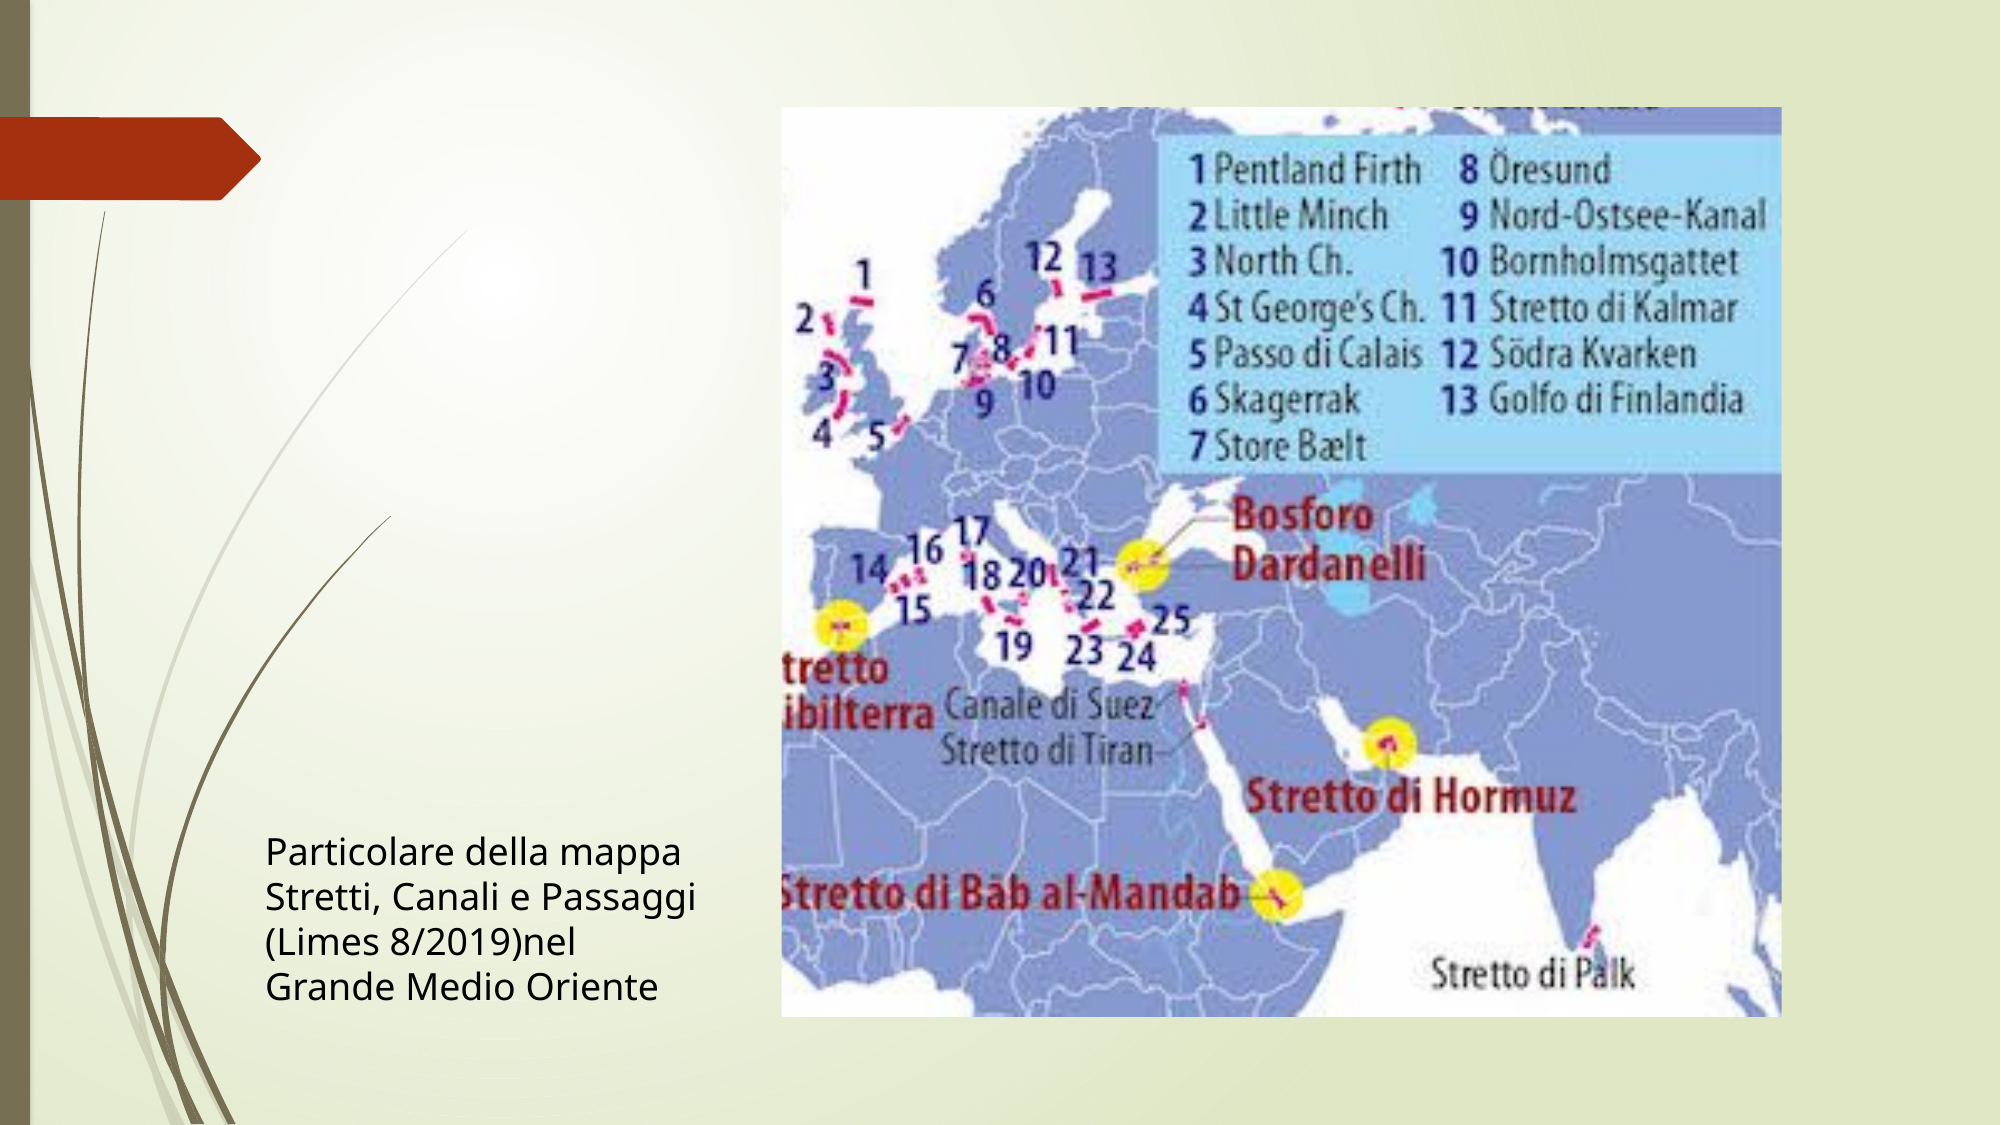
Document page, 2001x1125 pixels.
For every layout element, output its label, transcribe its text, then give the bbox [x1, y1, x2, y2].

picture [781, 106, 1782, 1018]
text_box Particolare della mappa Stretti, Canali e Passaggi (Limes 8/2019)nel Grande Medio Oriente [250, 820, 730, 1016]
